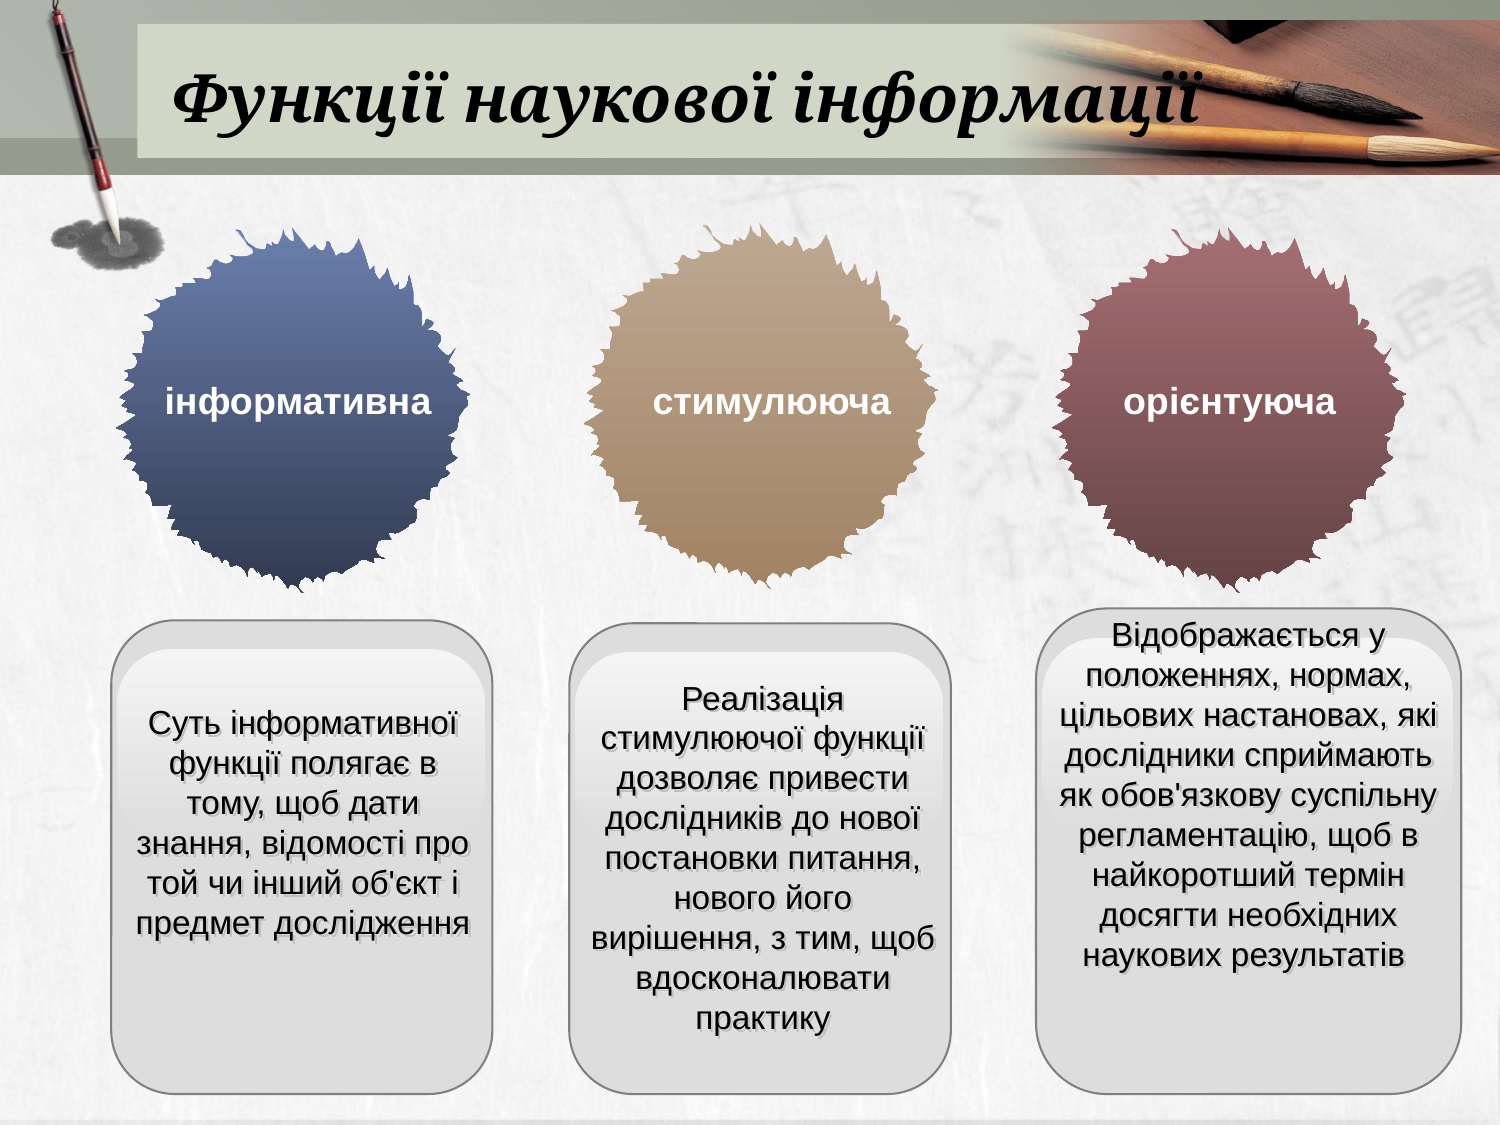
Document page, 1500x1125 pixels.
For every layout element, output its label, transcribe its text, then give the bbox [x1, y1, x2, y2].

text_box [583, 222, 925, 589]
text_box [116, 227, 471, 594]
text_box інформативна [146, 369, 449, 430]
title Функції наукової інформації [156, 39, 1432, 153]
picture [0, 0, 1500, 1125]
text_box [1052, 226, 1407, 593]
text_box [1035, 608, 1462, 1095]
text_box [110, 620, 493, 1095]
text_box орієнтуюча [1088, 369, 1371, 430]
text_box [569, 623, 952, 1095]
text_box стимулююча [621, 369, 923, 430]
text_box [923, 371, 938, 427]
